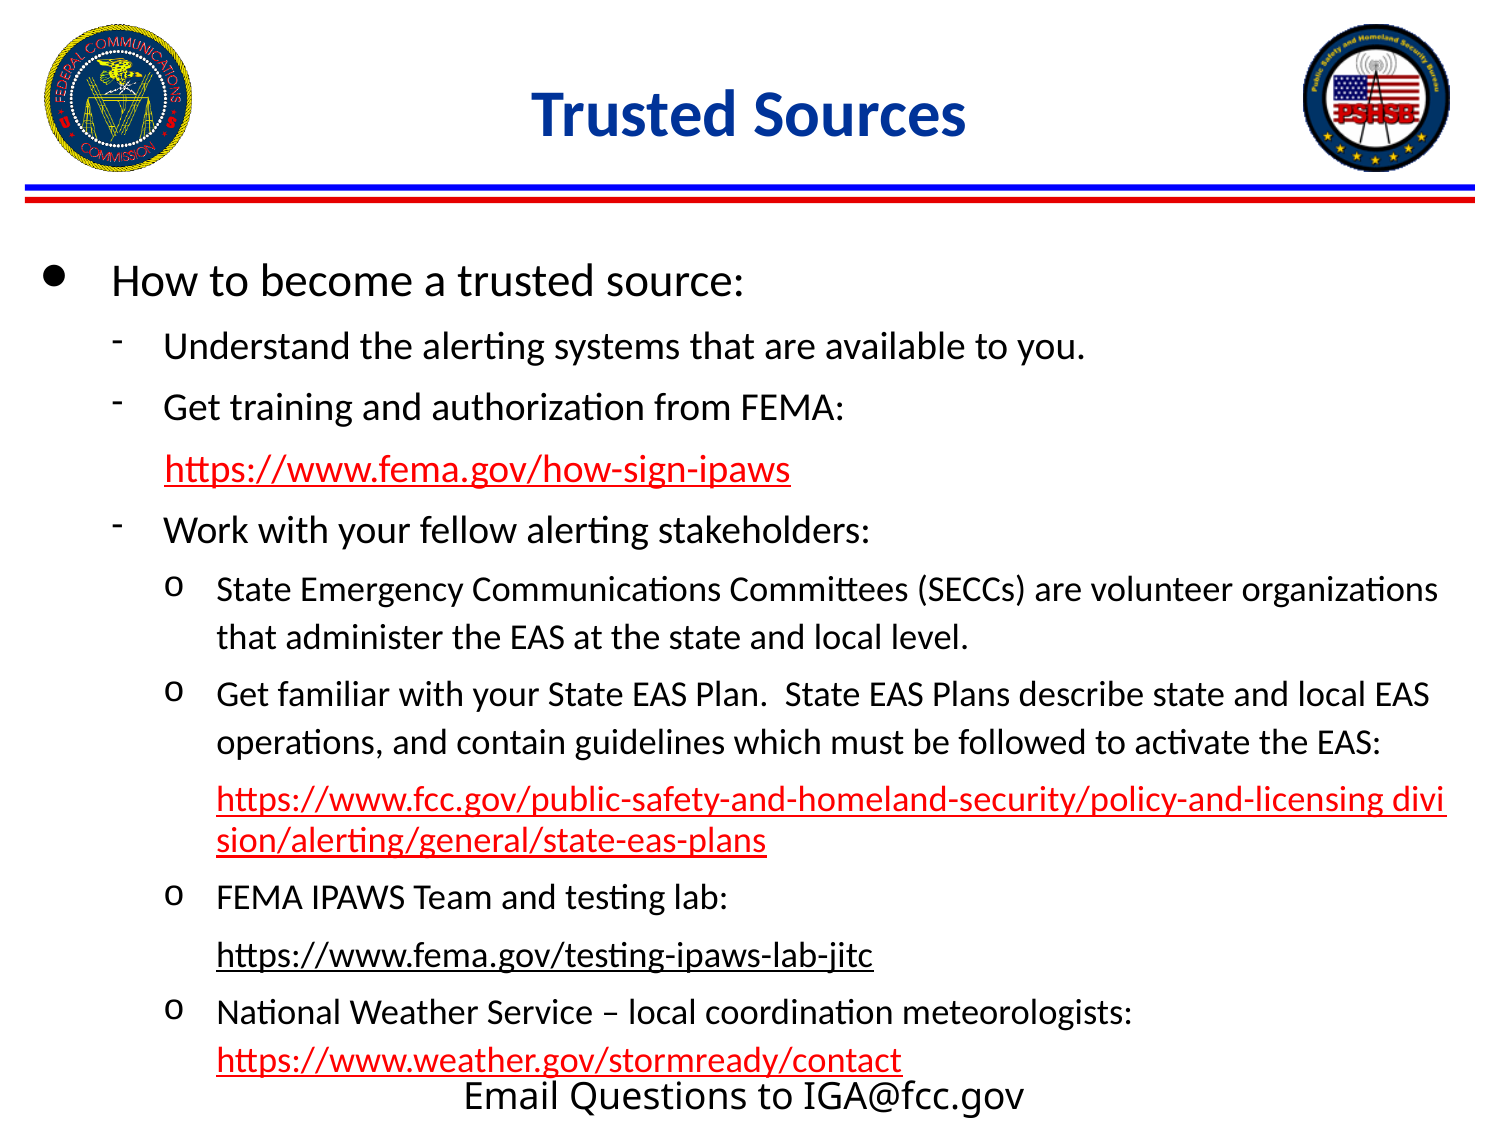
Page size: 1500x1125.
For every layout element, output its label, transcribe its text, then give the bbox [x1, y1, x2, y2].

picture [1303, 24, 1450, 172]
title Trusted Sources [212, 46, 1288, 172]
picture [44, 24, 192, 172]
list How to become a trusted source: Understand the alerting systems that are available to you. Get training and authorization from FEMA: https://www.fema.gov/how-sign-ipaws Work with your fellow alerting stakeholders: State Emergency Communications Committees (SECCs) are volunteer organizations that administer the EAS at the state and local level. Get familiar with your State EAS Plan. State EAS Plans describe state and local EAS operations, and contain guidelines which must be followed to activate the EAS: https://www.fcc.gov/public-safety-and-homeland-security/policy-and-licensing division/alerting/general/state-eas-plans FEMA IPAWS Team and testing lab: https://www.fema.gov/testing-ipaws-lab-jitc National Weather Service – local coordination meteorologists: https://www.weather.gov/stormready/contact [24, 236, 1463, 1099]
